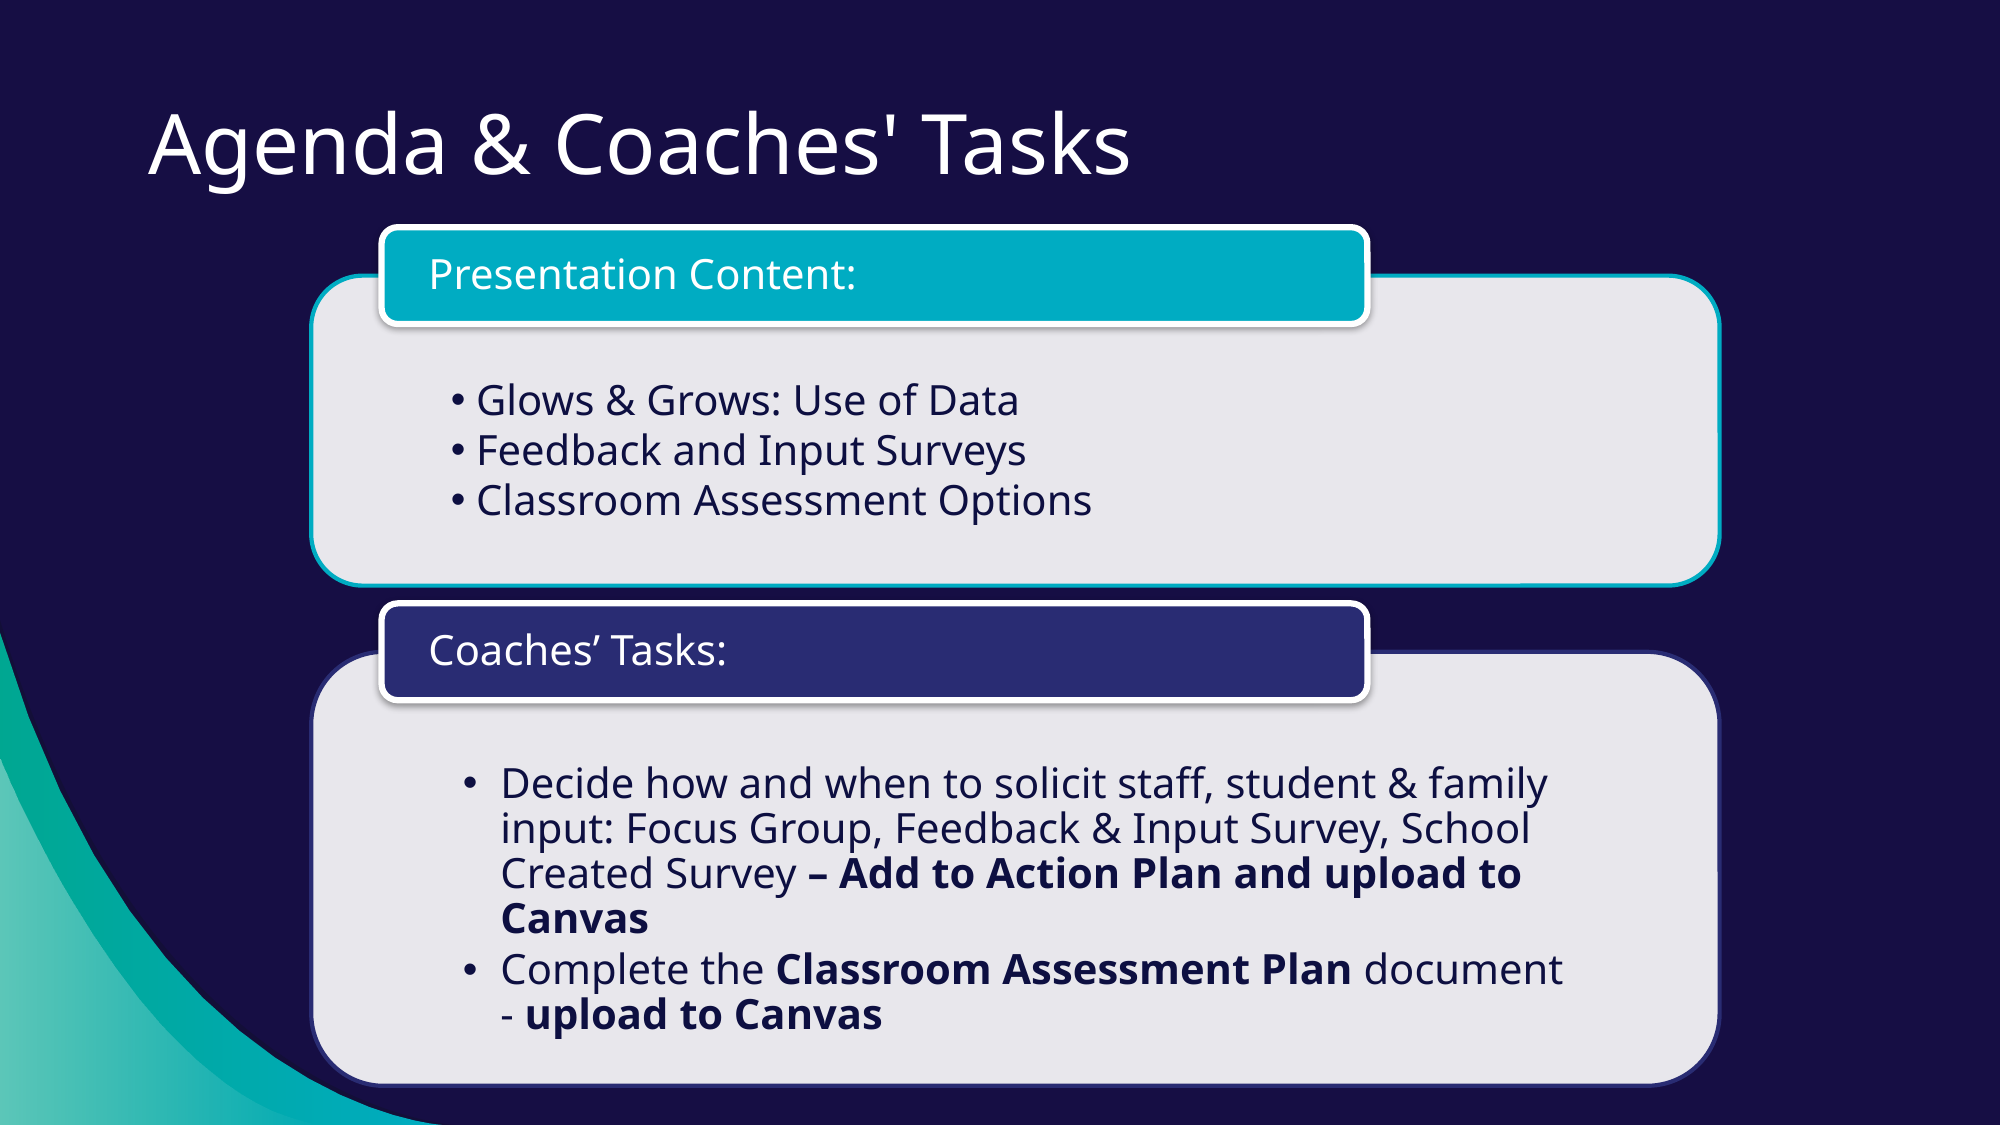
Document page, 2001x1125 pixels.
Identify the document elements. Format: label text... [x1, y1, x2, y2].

title Agenda & Coaches' Tasks [133, 76, 1672, 216]
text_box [310, 209, 1720, 1104]
